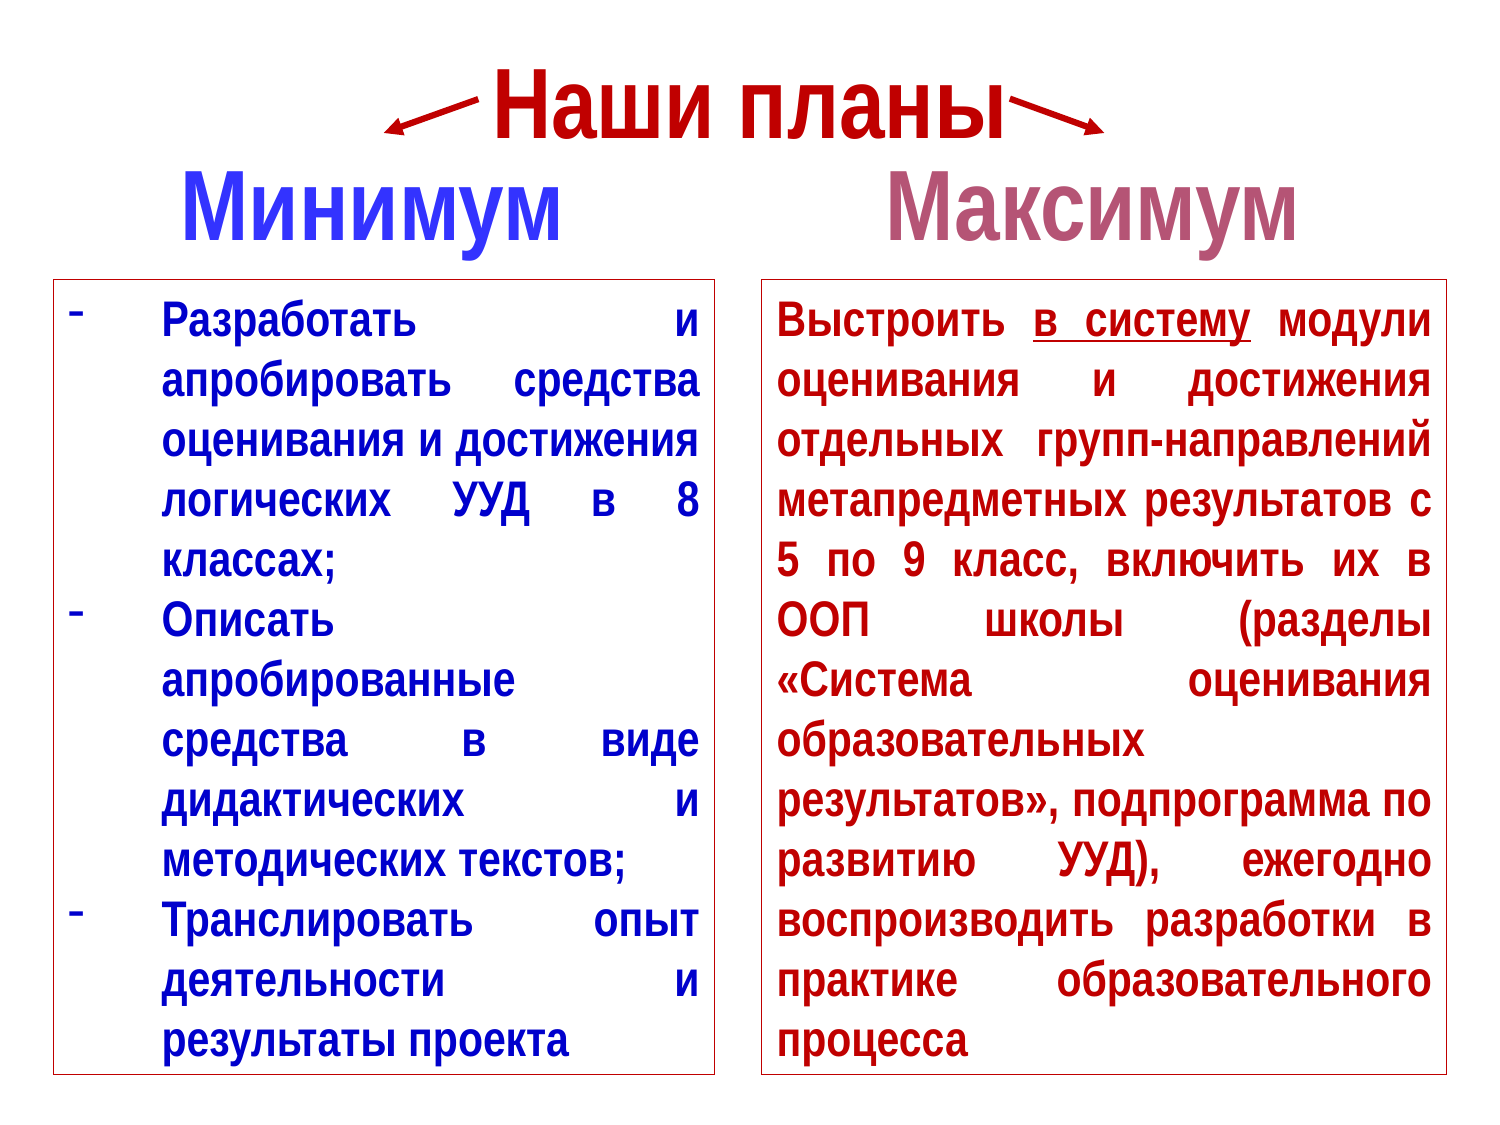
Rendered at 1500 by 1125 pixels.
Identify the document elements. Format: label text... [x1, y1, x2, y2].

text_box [383, 99, 479, 133]
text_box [1009, 98, 1105, 133]
text_box Минимум [165, 166, 602, 268]
text_box Выстроить в систему модули оценивания и достижения отдельных групп-направлений метапредметных результатов с 5 по 9 класс, включить их в ООП школы (разделы «Система оценивания образовательных результатов», подпрограмма по развитию УУД), ежегодно воспроизводить разработки в практике образовательного процесса [761, 279, 1447, 1075]
text_box Максимум [870, 166, 1339, 268]
text_box Разработать и апробировать средства оценивания и достижения логических УУД в 8 классах; Описать апробированные средства в виде дидактических и методических текстов; Транслировать опыт деятельности и результаты проекта [53, 279, 715, 1075]
text_box Наши планы [53, 30, 1447, 166]
